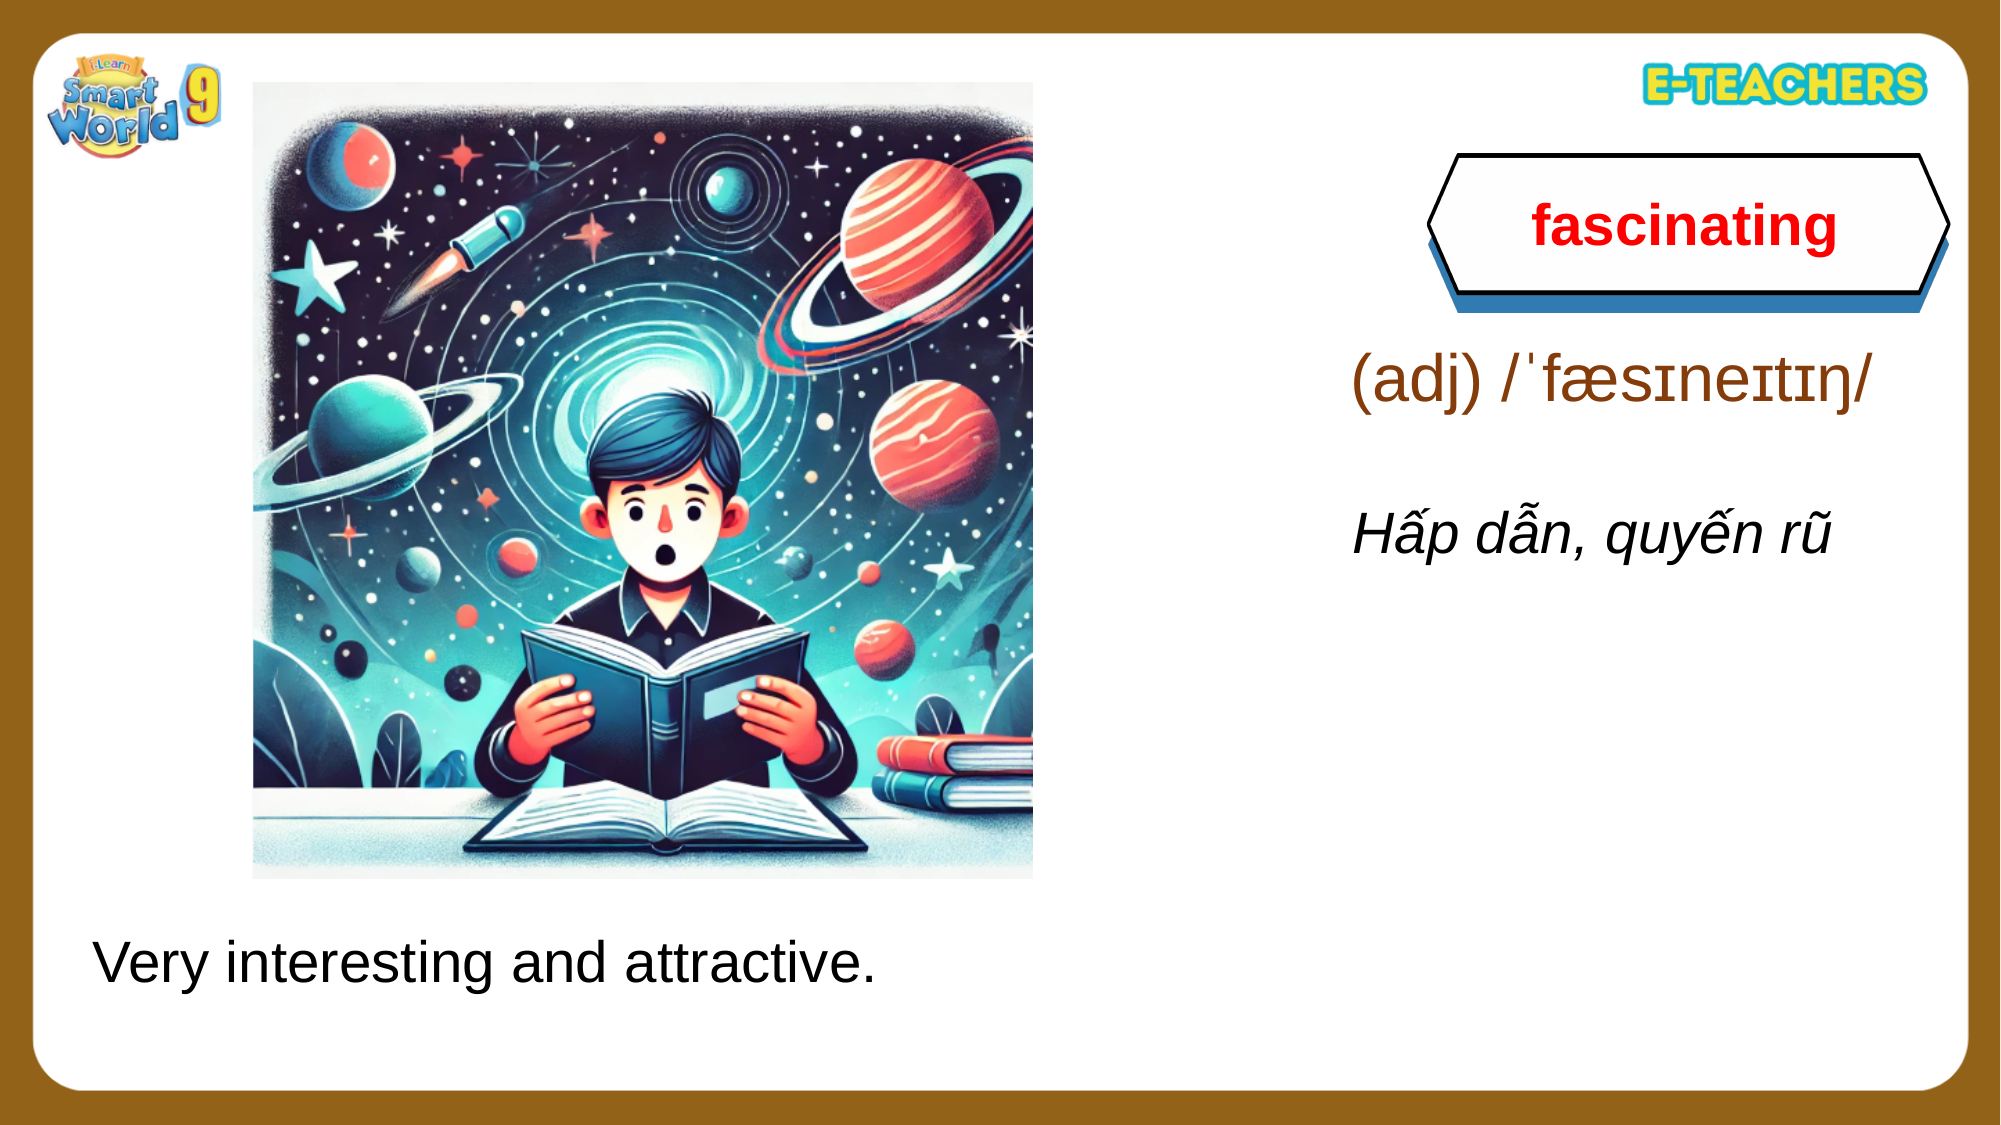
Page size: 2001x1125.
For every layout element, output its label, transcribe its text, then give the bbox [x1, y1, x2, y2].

picture [0, 0, 2001, 1125]
text_box Very interesting and attractive. [77, 917, 1727, 1002]
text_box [1426, 153, 1951, 313]
text_box (adj) /ˈfæsɪneɪtɪŋ/ [1335, 324, 1917, 426]
text_box Hấp dẫn, quyến rũ [1271, 426, 1932, 635]
